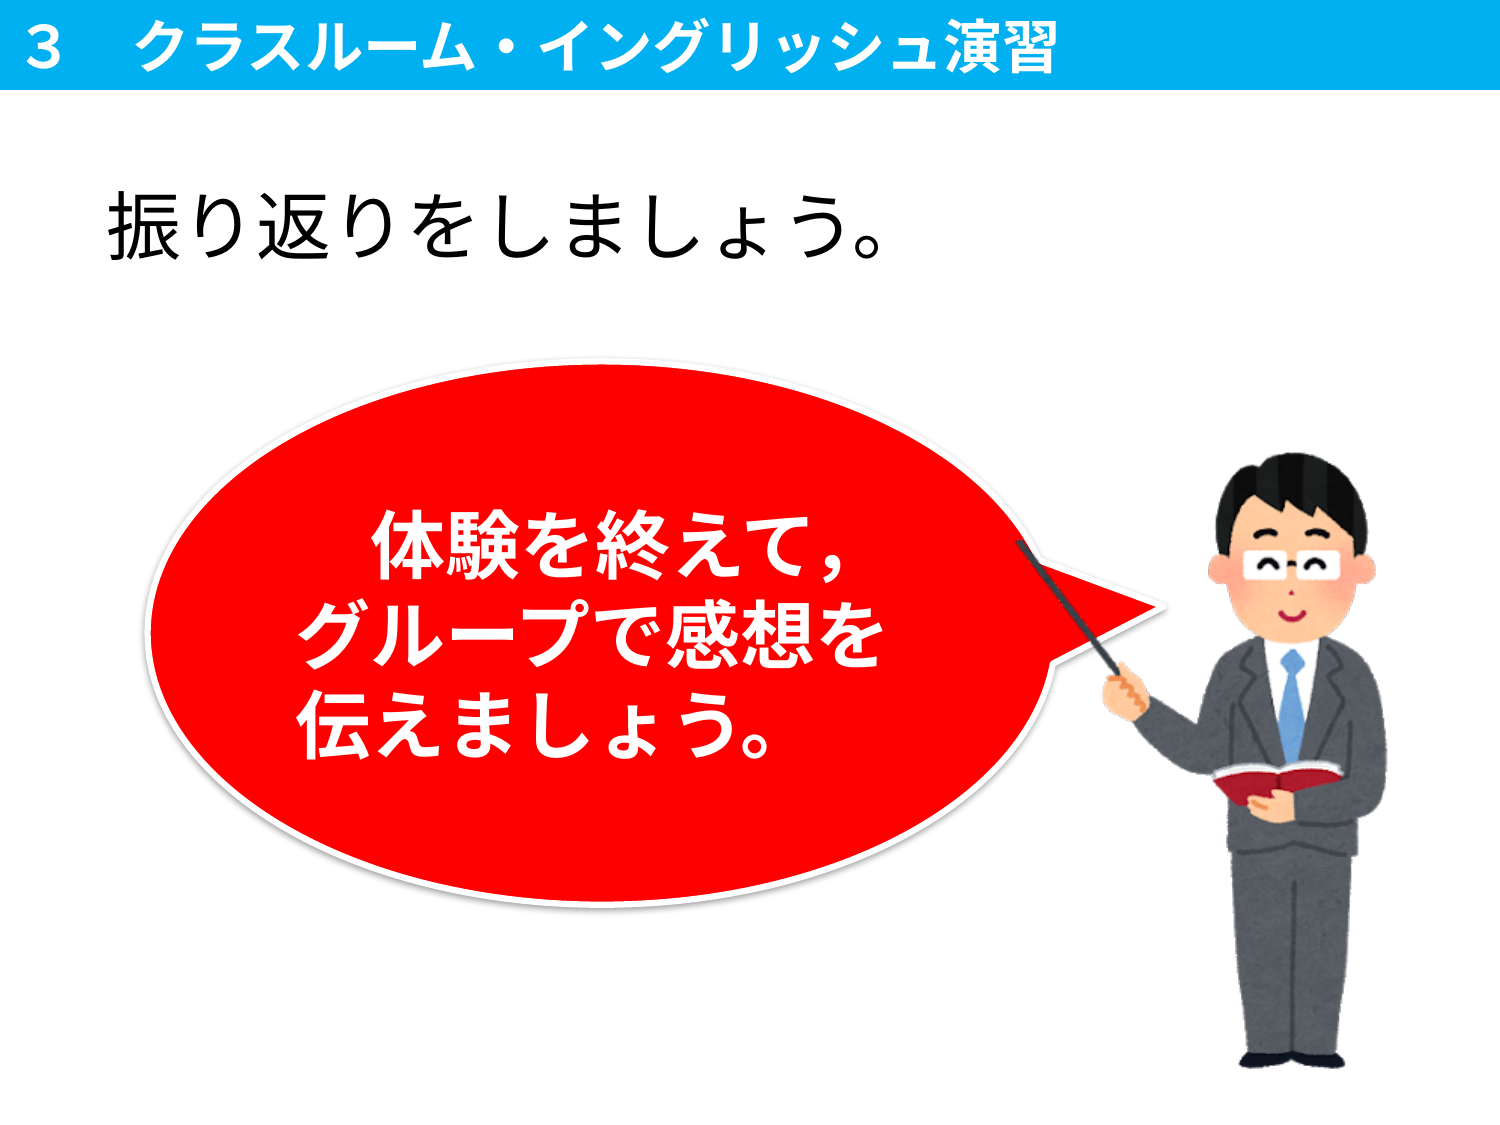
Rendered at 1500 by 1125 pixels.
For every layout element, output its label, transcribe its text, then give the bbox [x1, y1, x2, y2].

title ３ クラスルーム・イングリッシュ演習 [0, 0, 1500, 90]
text_box 体験を終えて， グループで感想を伝えましょう。 [144, 358, 957, 908]
text_box 振り返りをしましょう。 [92, 172, 1250, 278]
picture [962, 432, 1458, 1108]
